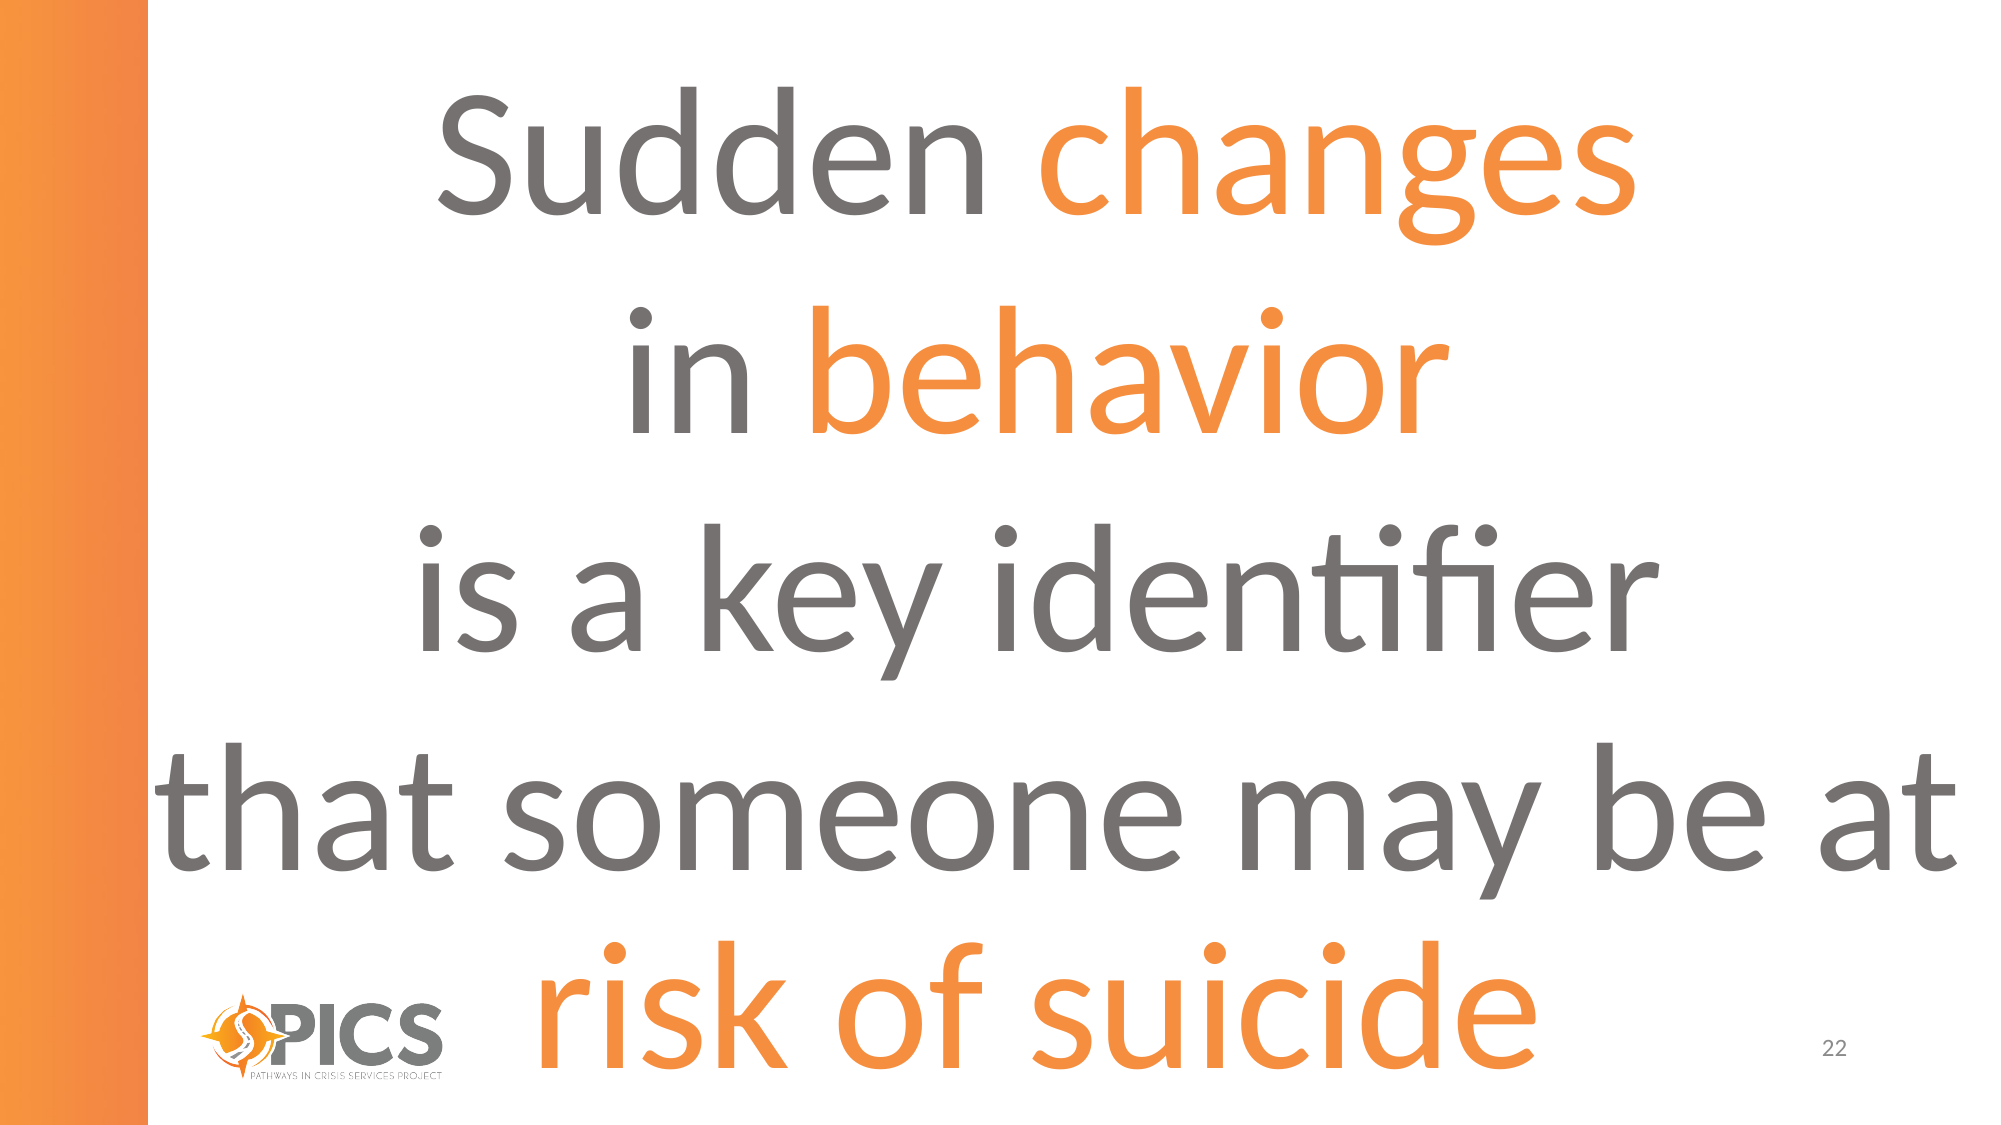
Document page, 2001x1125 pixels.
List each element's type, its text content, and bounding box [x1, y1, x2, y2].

slide_number 22 [1412, 1016, 1863, 1077]
picture [0, 0, 148, 1125]
list Sudden changes in behavior is a key identifier that someone may be at risk of suicide [137, 48, 1979, 1125]
